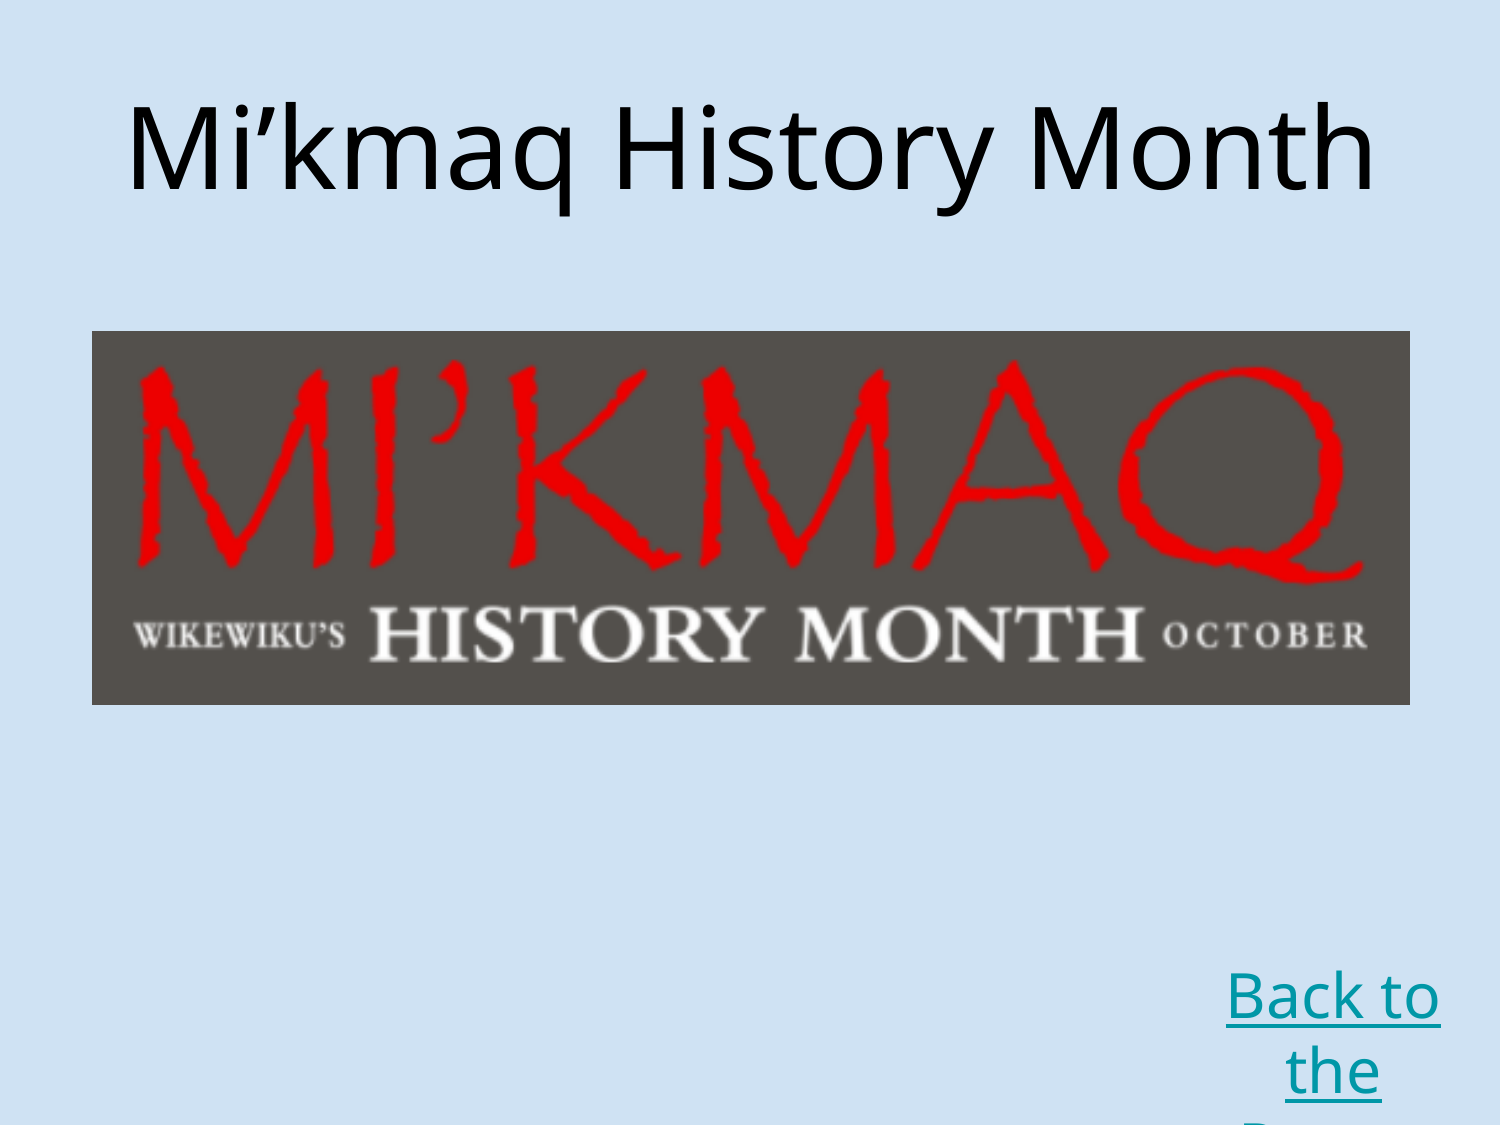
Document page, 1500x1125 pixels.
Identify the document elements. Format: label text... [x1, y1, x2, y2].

title Mi’kmaq History Month [18, 39, 1486, 185]
picture [92, 331, 1410, 705]
text_box Back to the Poster [1181, 941, 1486, 1113]
